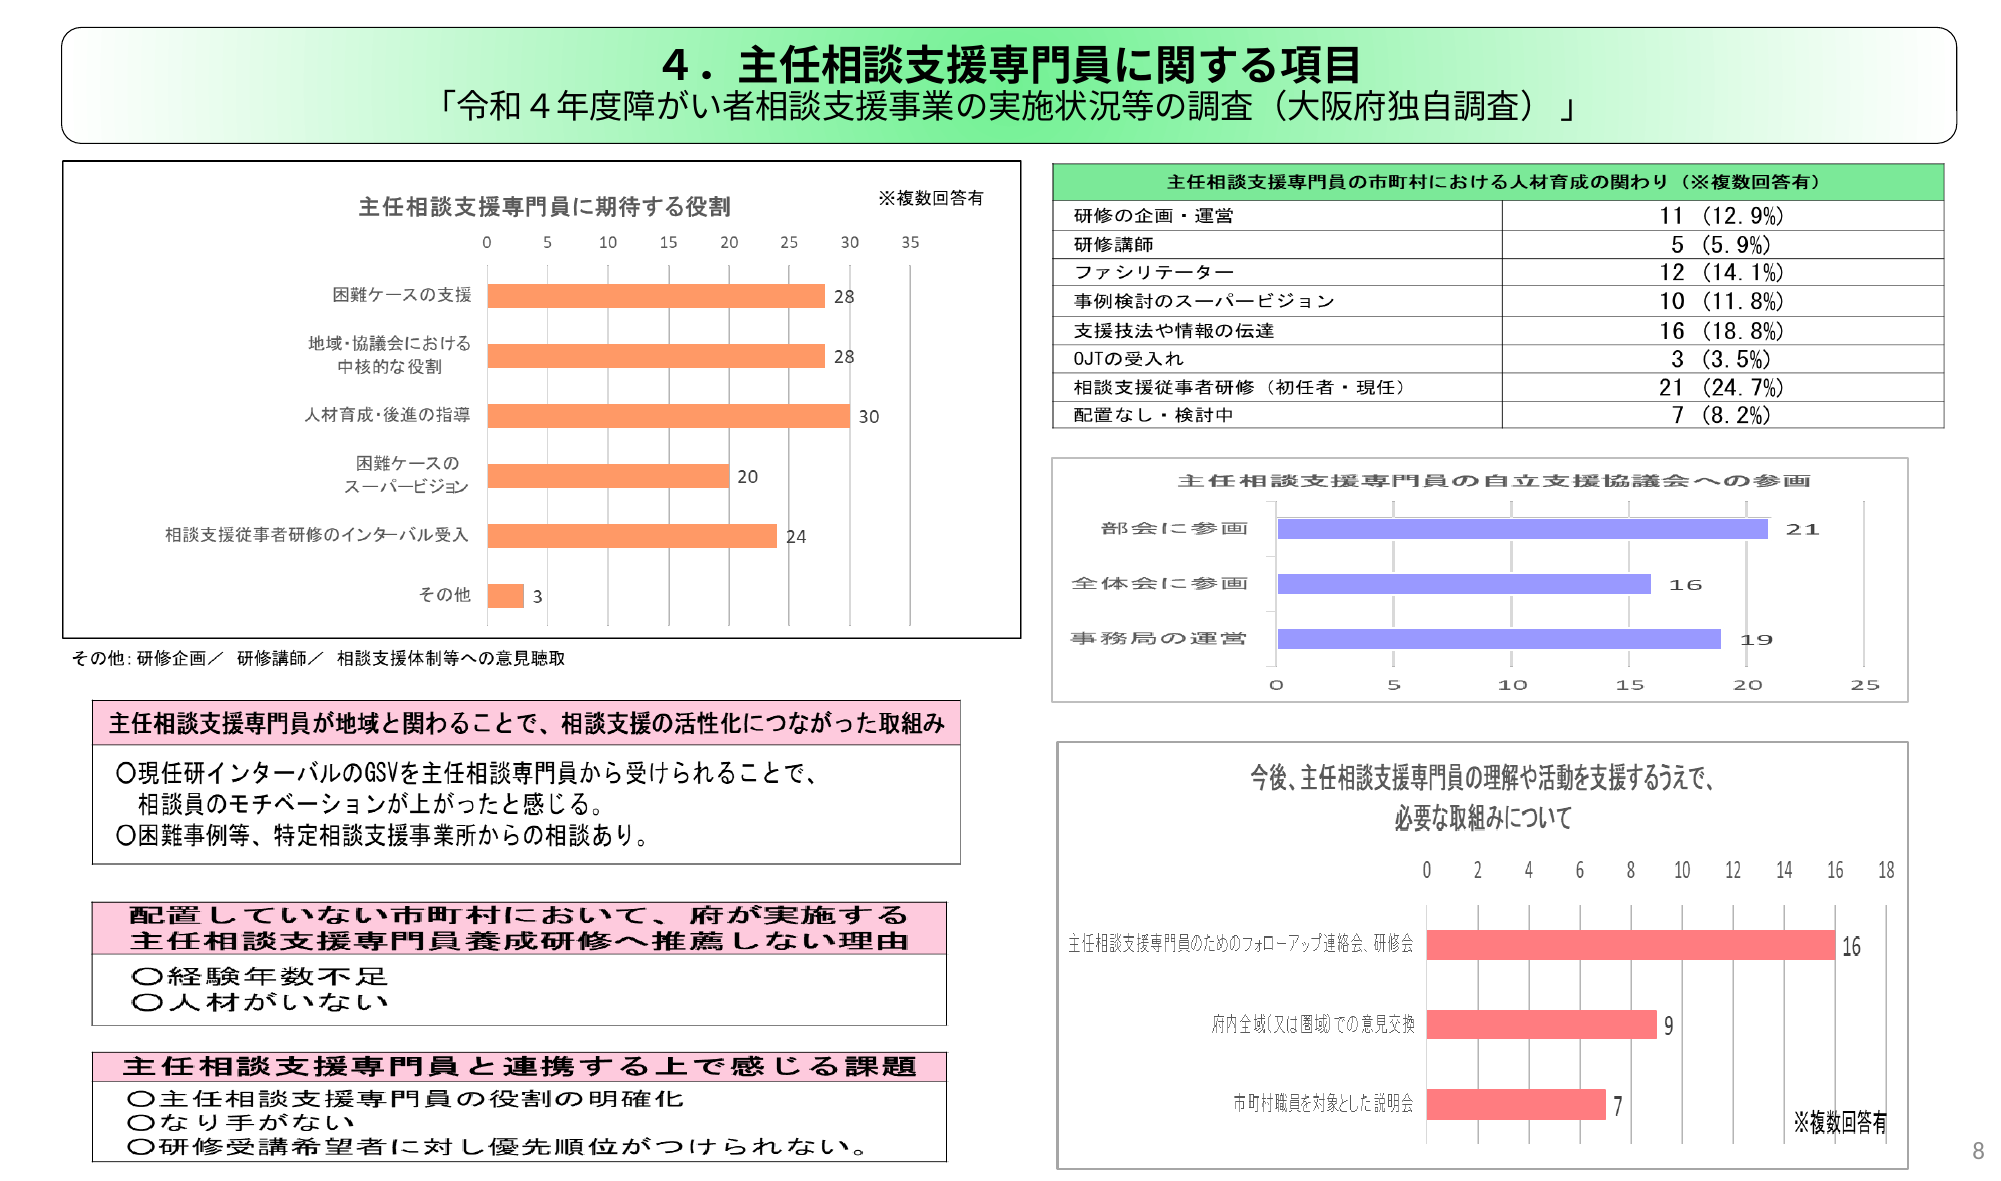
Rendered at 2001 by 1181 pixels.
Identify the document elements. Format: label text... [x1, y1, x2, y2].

picture [91, 1045, 949, 1169]
text_box ４．主任相談支援専門員に関する項目 「令和４年度障がい者相談支援事業の実施状況等の調査（大阪府独自調査） 」 [61, 26, 1958, 144]
picture [61, 160, 1945, 701]
picture [91, 895, 949, 1028]
picture [91, 698, 961, 867]
slide_number 8 [1550, 1118, 2000, 1181]
picture [1058, 742, 1908, 1169]
